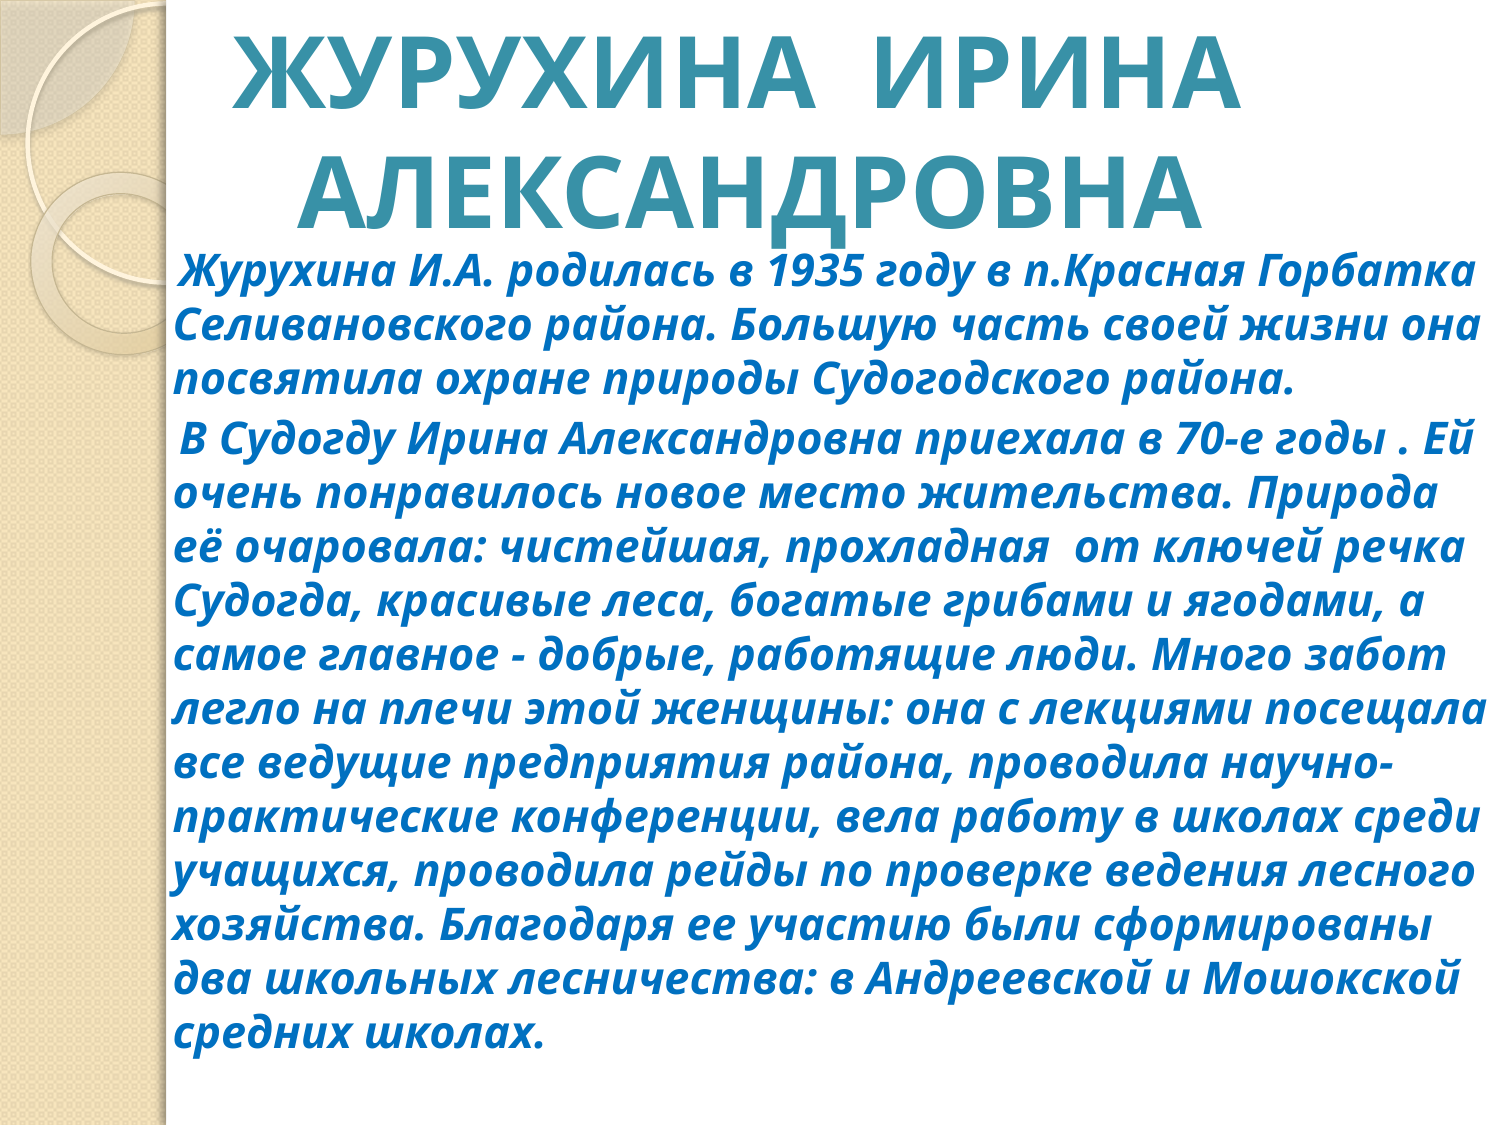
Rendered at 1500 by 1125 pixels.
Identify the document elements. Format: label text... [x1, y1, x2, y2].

title Журухина Ирина Александровна [0, 0, 1500, 258]
list Журухина И.А. родилась в 1935 году в п.Красная Горбатка Селивановского района. Большую часть своей жизни она посвятила охране природы Судогодского района. В Судогду Ирина Александровна приехала в 70-е годы . Ей очень понравилось новое место жительства. Природа её очаровала: чистейшая, прохладная от ключей речка Судогда, красивые леса, богатые грибами и ягодами, а самое главное - добрые, работящие люди. Много забот легло на плечи этой женщины: она с лекциями посещала все ведущие предприятия района, проводила научно-практические конференции, вела работу в школах среди учащихся, проводила рейды по проверке ведения лесного хозяйства. Благодаря ее участию были сформированы два школьных лесничества: в Андреевской и Мошокской средних школах. [103, 232, 1500, 1125]
